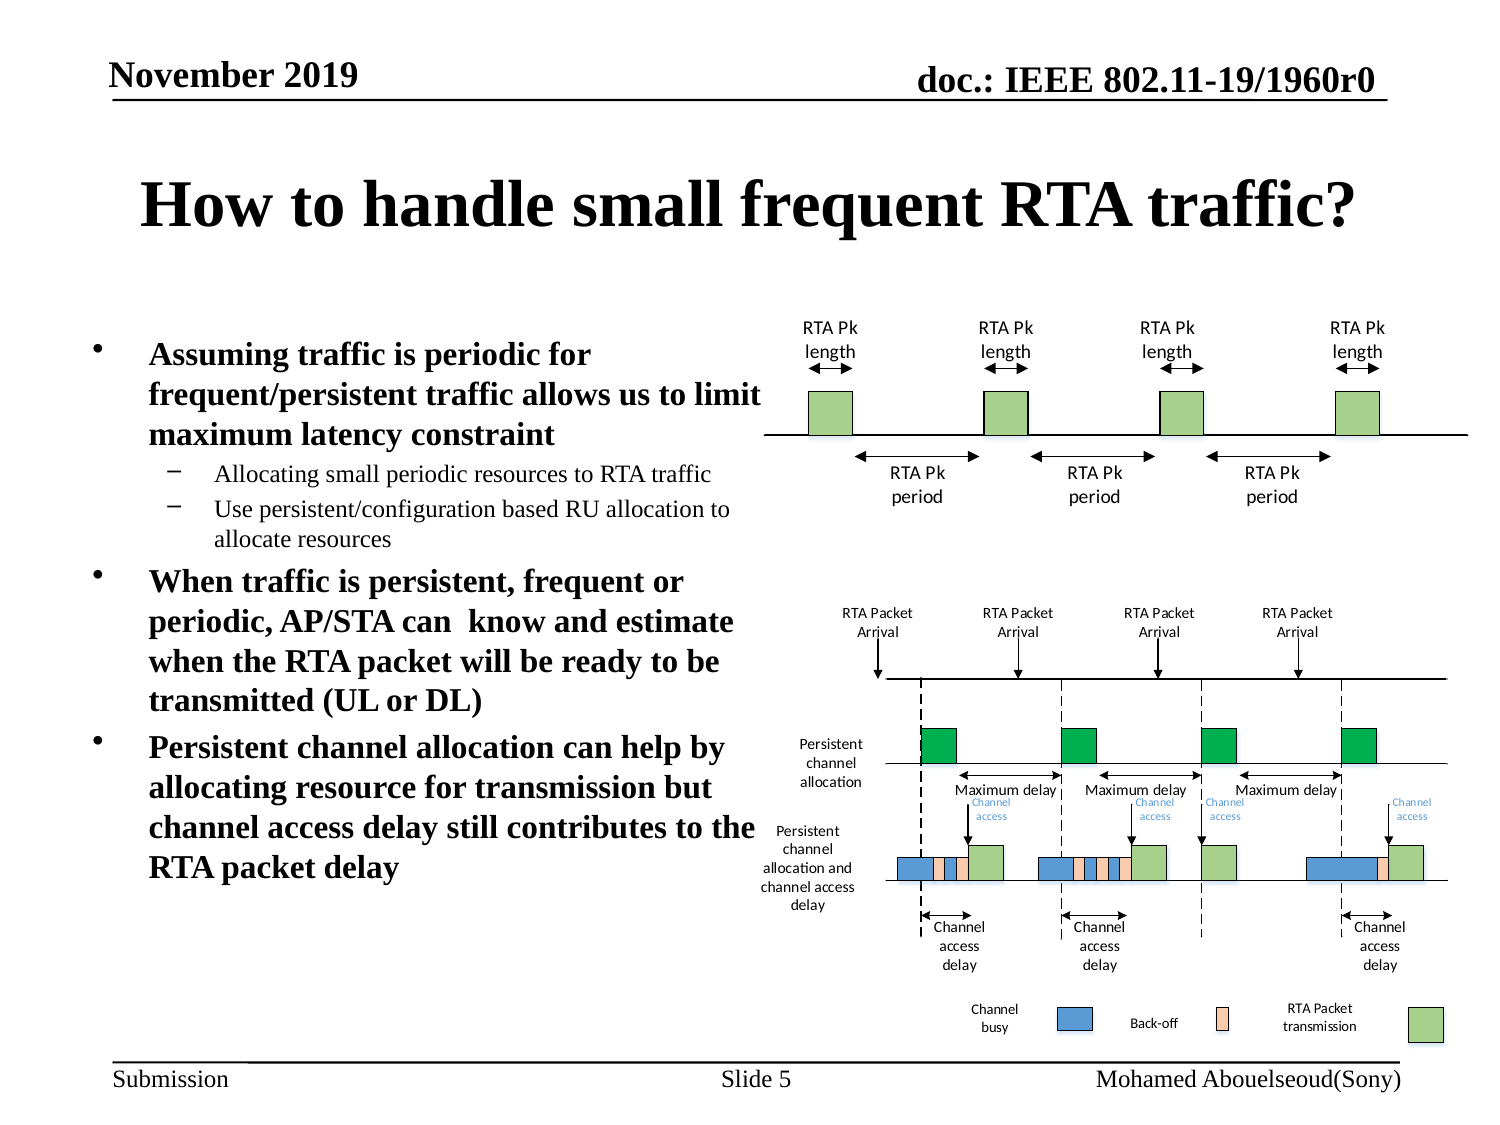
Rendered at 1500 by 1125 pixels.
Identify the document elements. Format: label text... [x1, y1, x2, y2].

picture [751, 598, 1449, 983]
footer Mohamed Abouelseoud(Sony) [949, 1061, 1402, 1093]
picture [761, 309, 1469, 519]
picture [962, 994, 1449, 1050]
title How to handle small frequent RTA traffic? [112, 112, 1388, 288]
slide_number Slide 5 [712, 1061, 800, 1093]
list Assuming traffic is periodic for frequent/persistent traffic allows us to limit maximum latency constraint Allocating small periodic resources to RTA traffic Use persistent/configuration based RU allocation to allocate resources When traffic is persistent, frequent or periodic, AP/STA can know and estimate when the RTA packet will be ready to be transmitted (UL or DL) Persistent channel allocation can help by allocating resource for transmission but channel access delay still contributes to the RTA packet delay [77, 324, 784, 1000]
